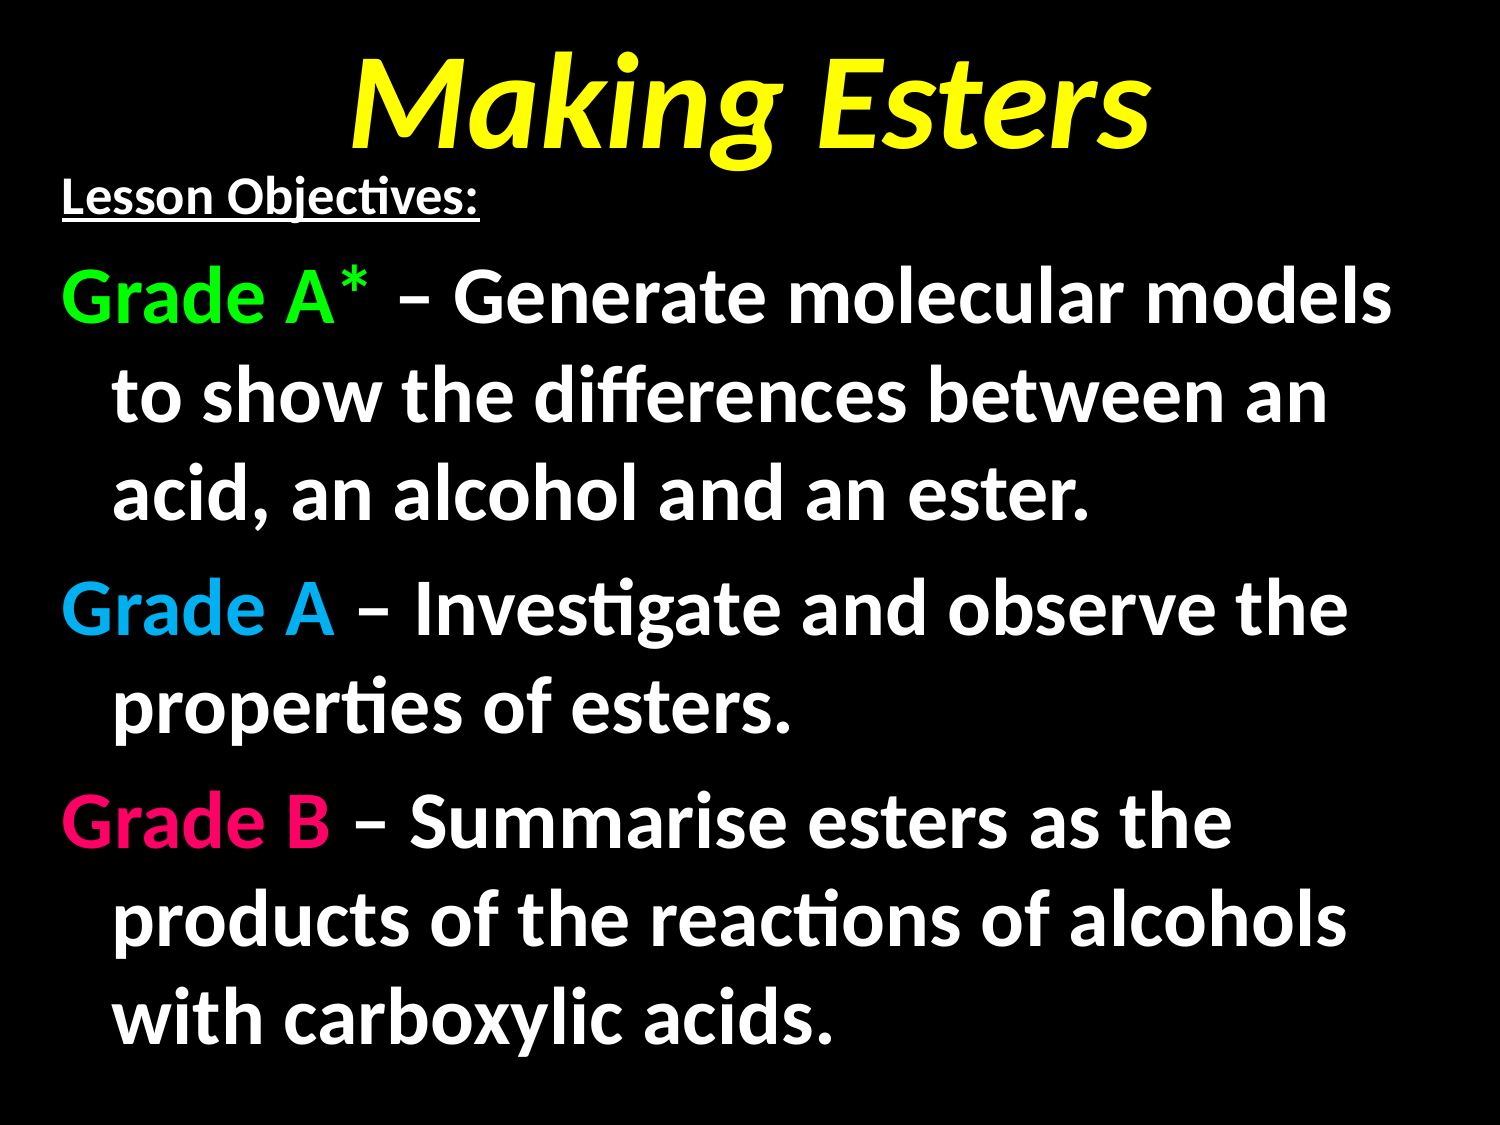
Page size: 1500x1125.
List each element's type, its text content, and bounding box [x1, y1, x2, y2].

list Lesson Objectives: Grade A* – Generate molecular models to show the differences between an acid, an alcohol and an ester. Grade A – Investigate and observe the properties of esters. Grade B – Summarise esters as the products of the reactions of alcohols with carboxylic acids. [46, 152, 1454, 1090]
title Making Esters [0, 0, 1500, 188]
